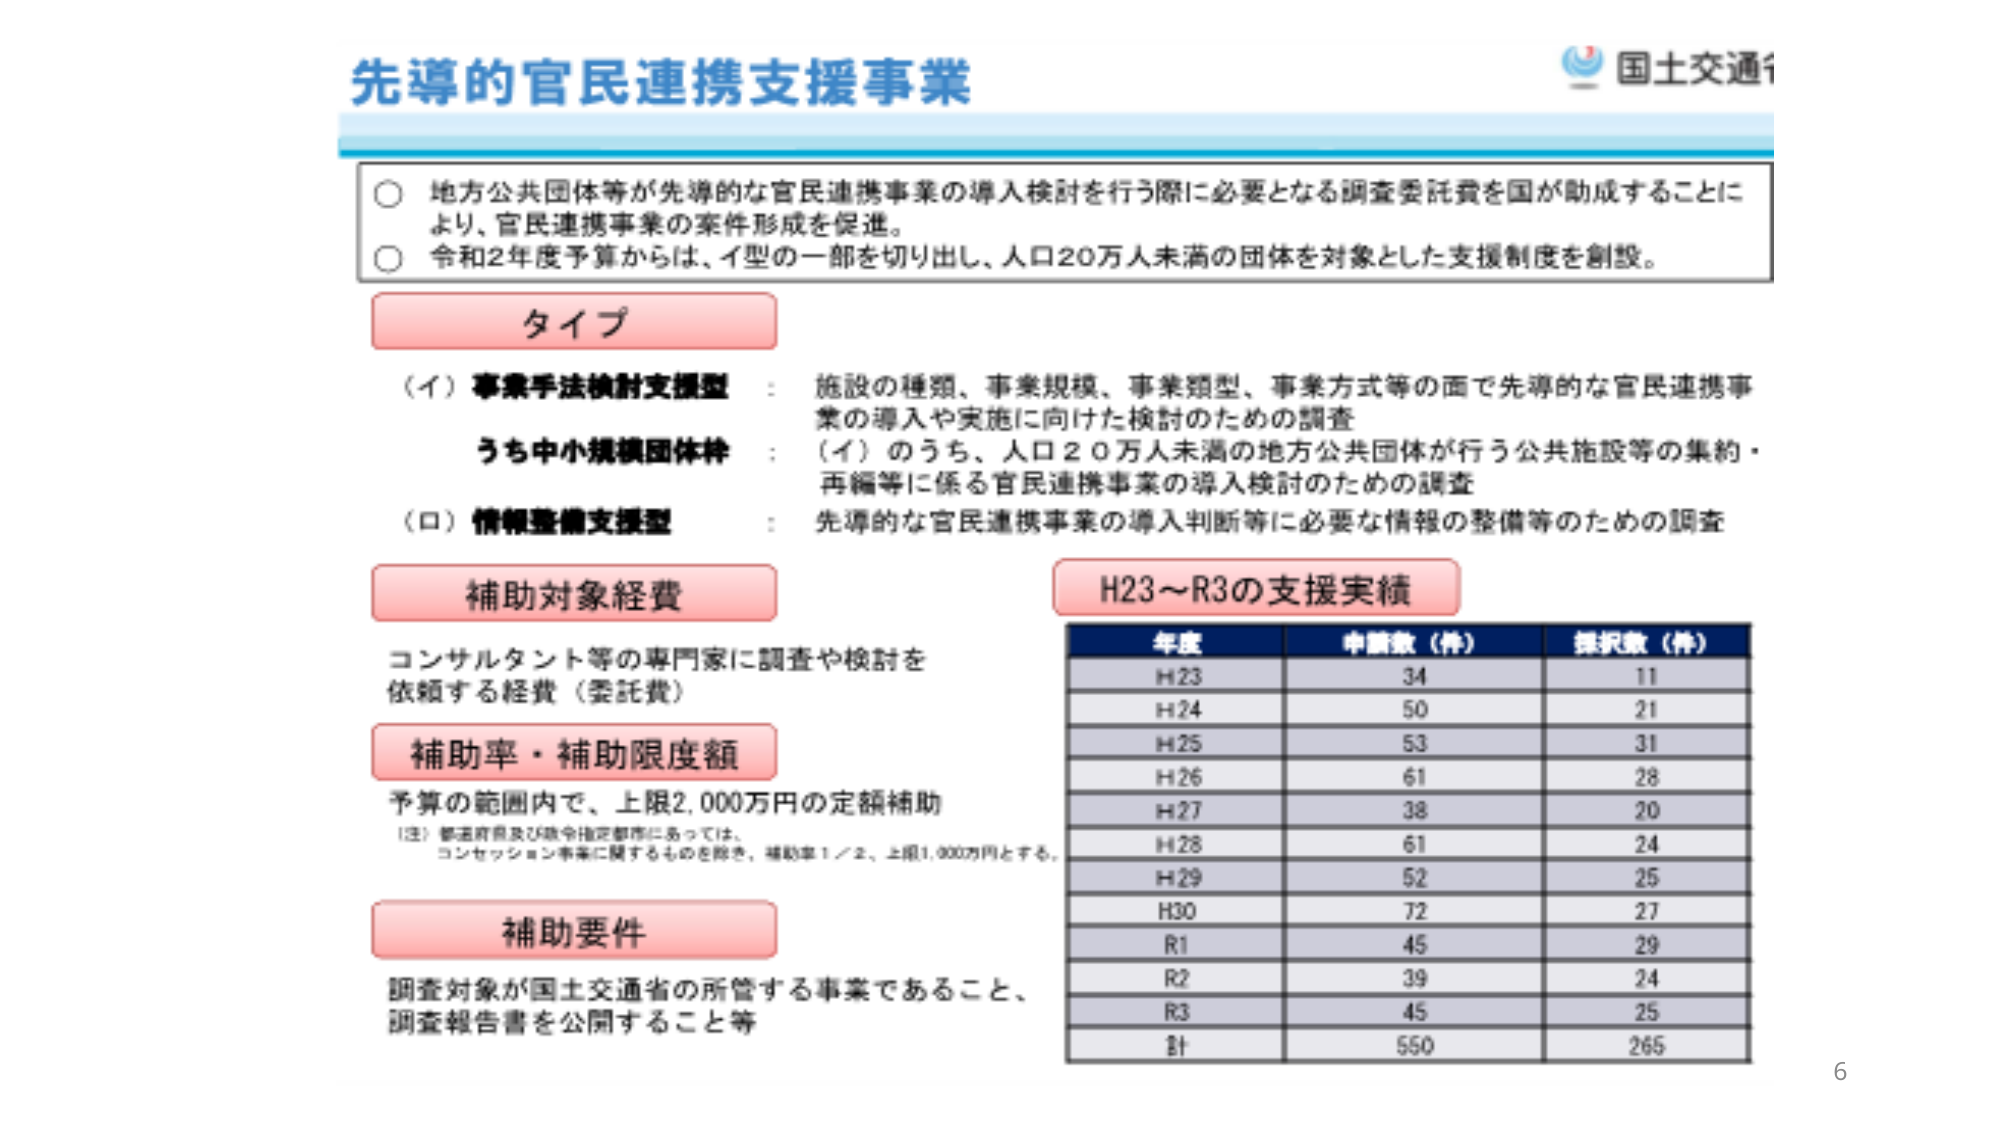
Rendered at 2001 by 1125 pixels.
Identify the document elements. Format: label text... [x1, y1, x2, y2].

picture [293, 17, 1774, 1100]
slide_number 6 [1412, 1042, 1863, 1103]
